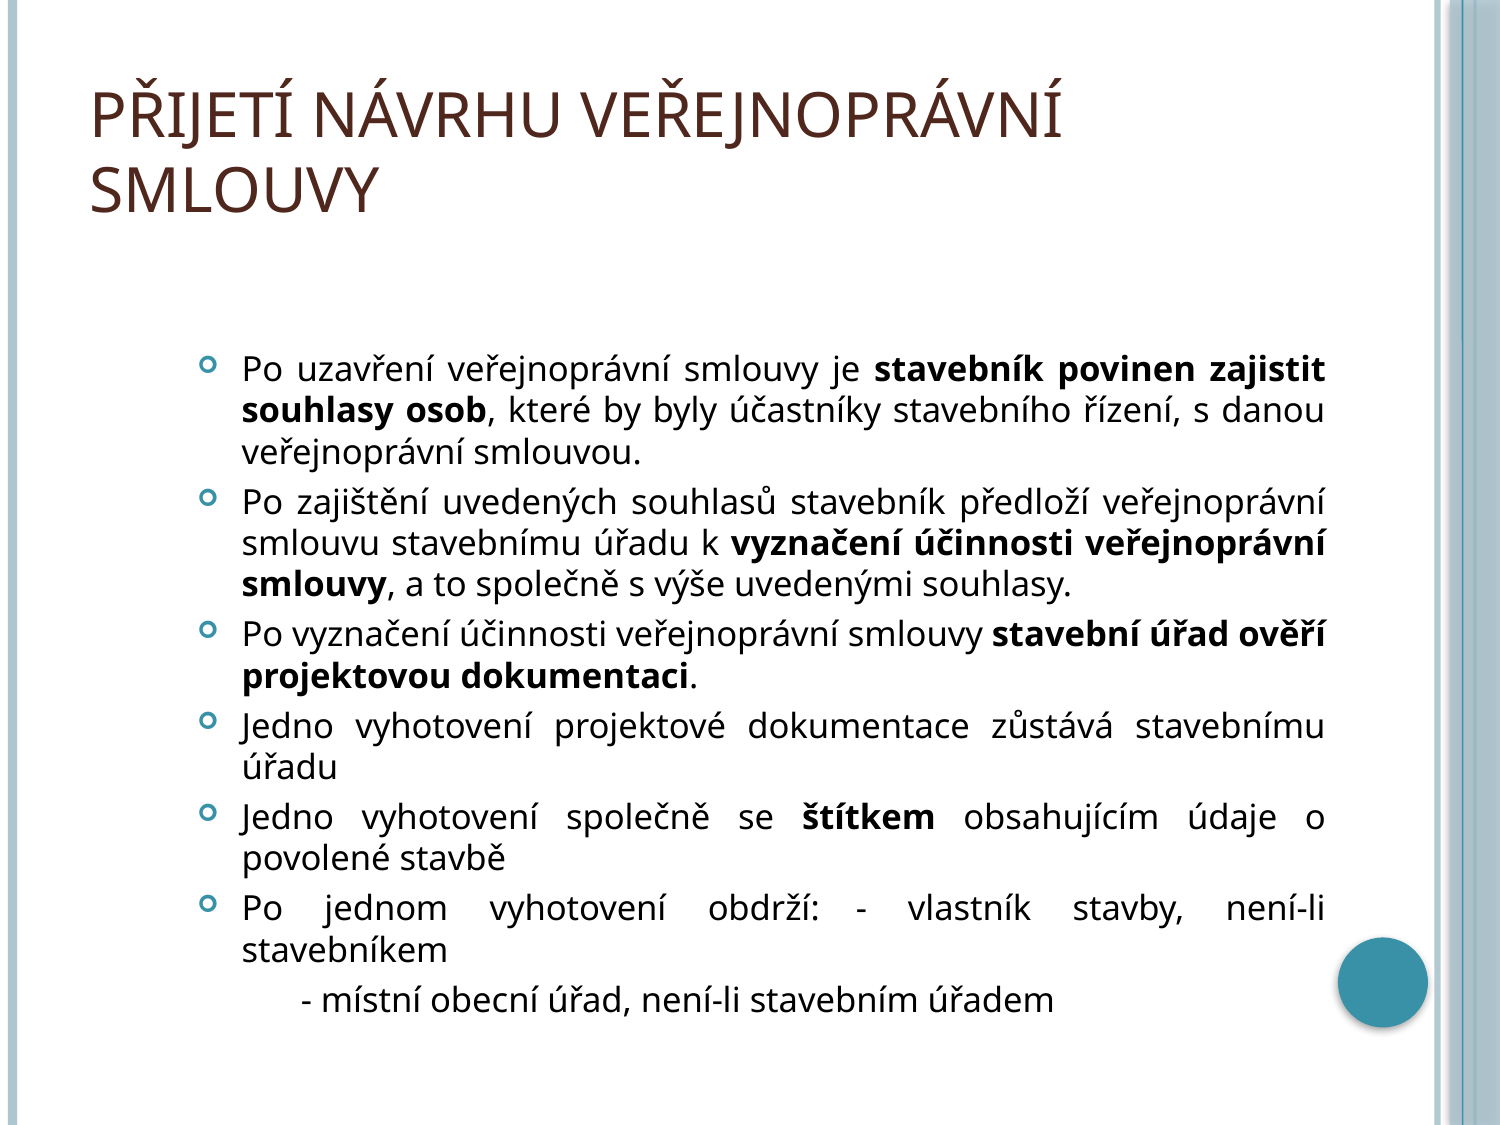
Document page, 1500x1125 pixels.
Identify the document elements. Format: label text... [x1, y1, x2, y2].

list Po uzavření veřejnoprávní smlouvy je stavebník povinen zajistit souhlasy osob, které by byly účastníky stavebního řízení, s danou veřejnoprávní smlouvou. Po zajištění uvedených souhlasů stavebník předloží veřejnoprávní smlouvu stavebnímu úřadu k vyznačení účinnosti veřejnoprávní smlouvy, a to společně s výše uvedenými souhlasy. Po vyznačení účinnosti veřejnoprávní smlouvy stavební úřad ověří projektovou dokumentaci. Jedno vyhotovení projektové dokumentace zůstává stavebnímu úřadu Jedno vyhotovení společně se štítkem obsahujícím údaje o povolené stavbě Po jednom vyhotovení obdrží: - vlastník stavby, není-li stavebníkem - místní obecní úřad, není-li stavebním úřadem [182, 339, 1341, 1043]
title Přijetí návrhu veřejnoprávní smlouvy [75, 45, 1300, 233]
